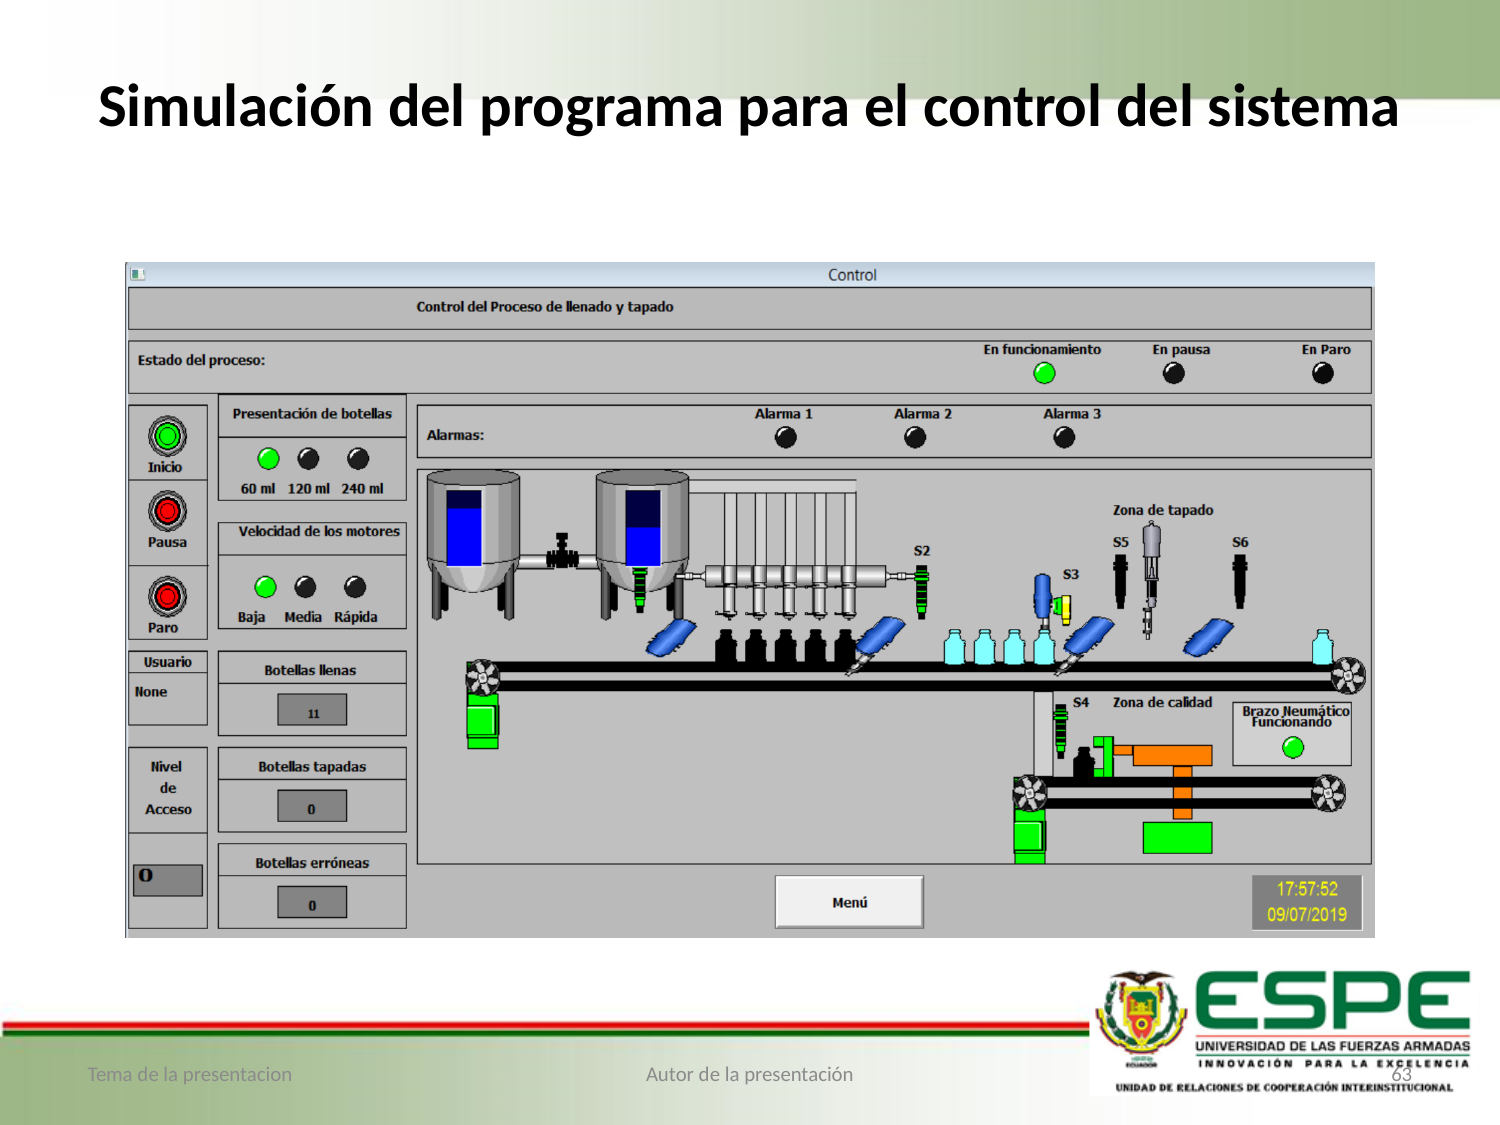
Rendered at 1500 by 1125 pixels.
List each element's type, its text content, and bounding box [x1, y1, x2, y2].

slide_number Tema de la presentacion [75, 1042, 425, 1103]
slide_number 63 [1074, 1042, 1425, 1103]
title Simulación del programa para el control del sistema [75, 45, 1425, 233]
picture [0, 0, 1500, 1125]
footer Autor de la presentación [512, 1042, 988, 1103]
